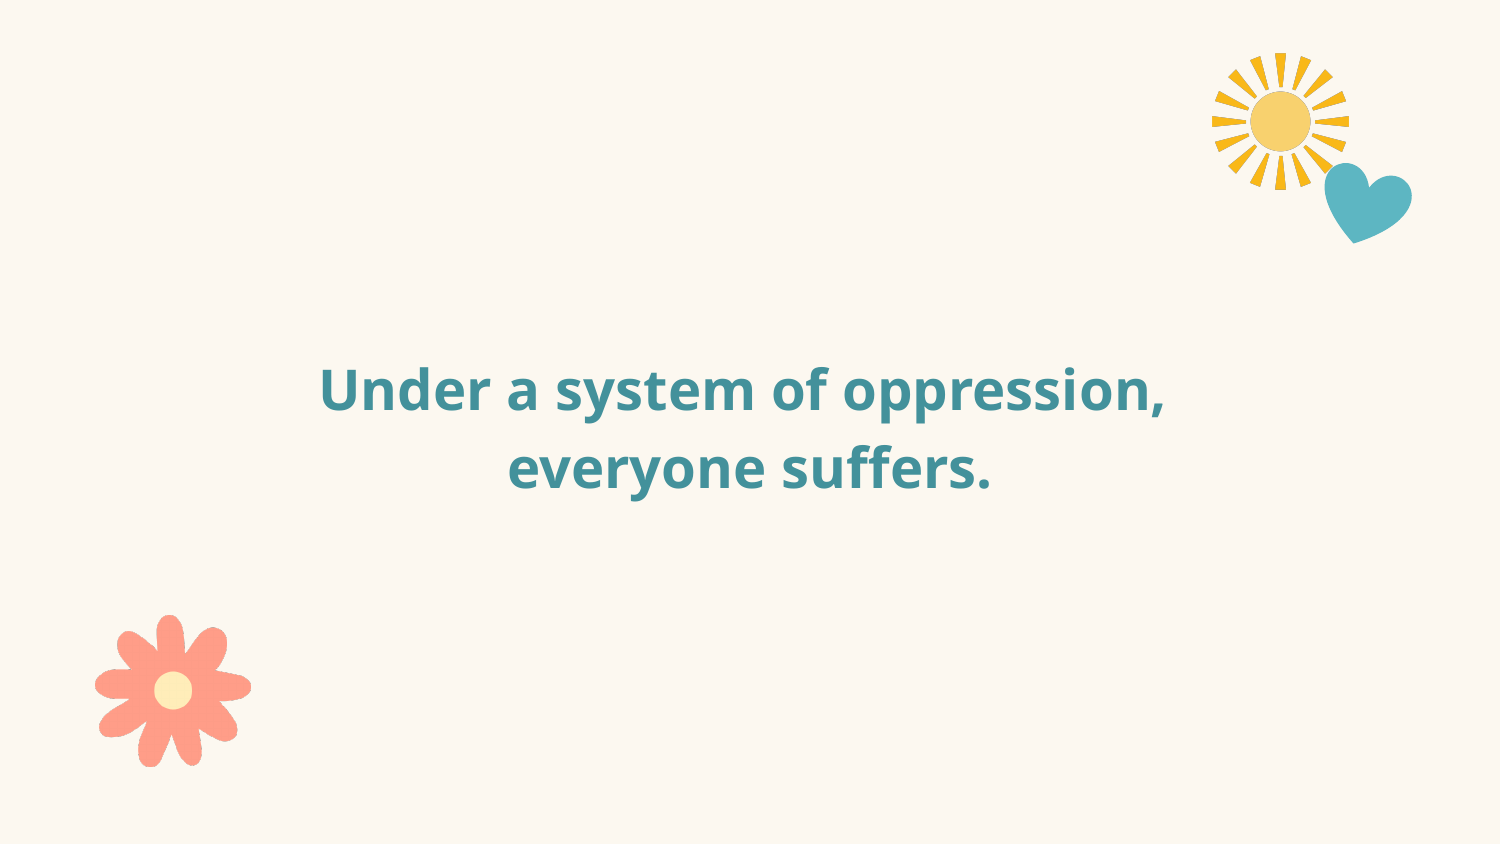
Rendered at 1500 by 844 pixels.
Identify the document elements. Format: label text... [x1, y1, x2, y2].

picture [95, 615, 251, 767]
title Under a system of oppression, everyone suffers. [198, 193, 1302, 651]
picture [1212, 53, 1349, 190]
